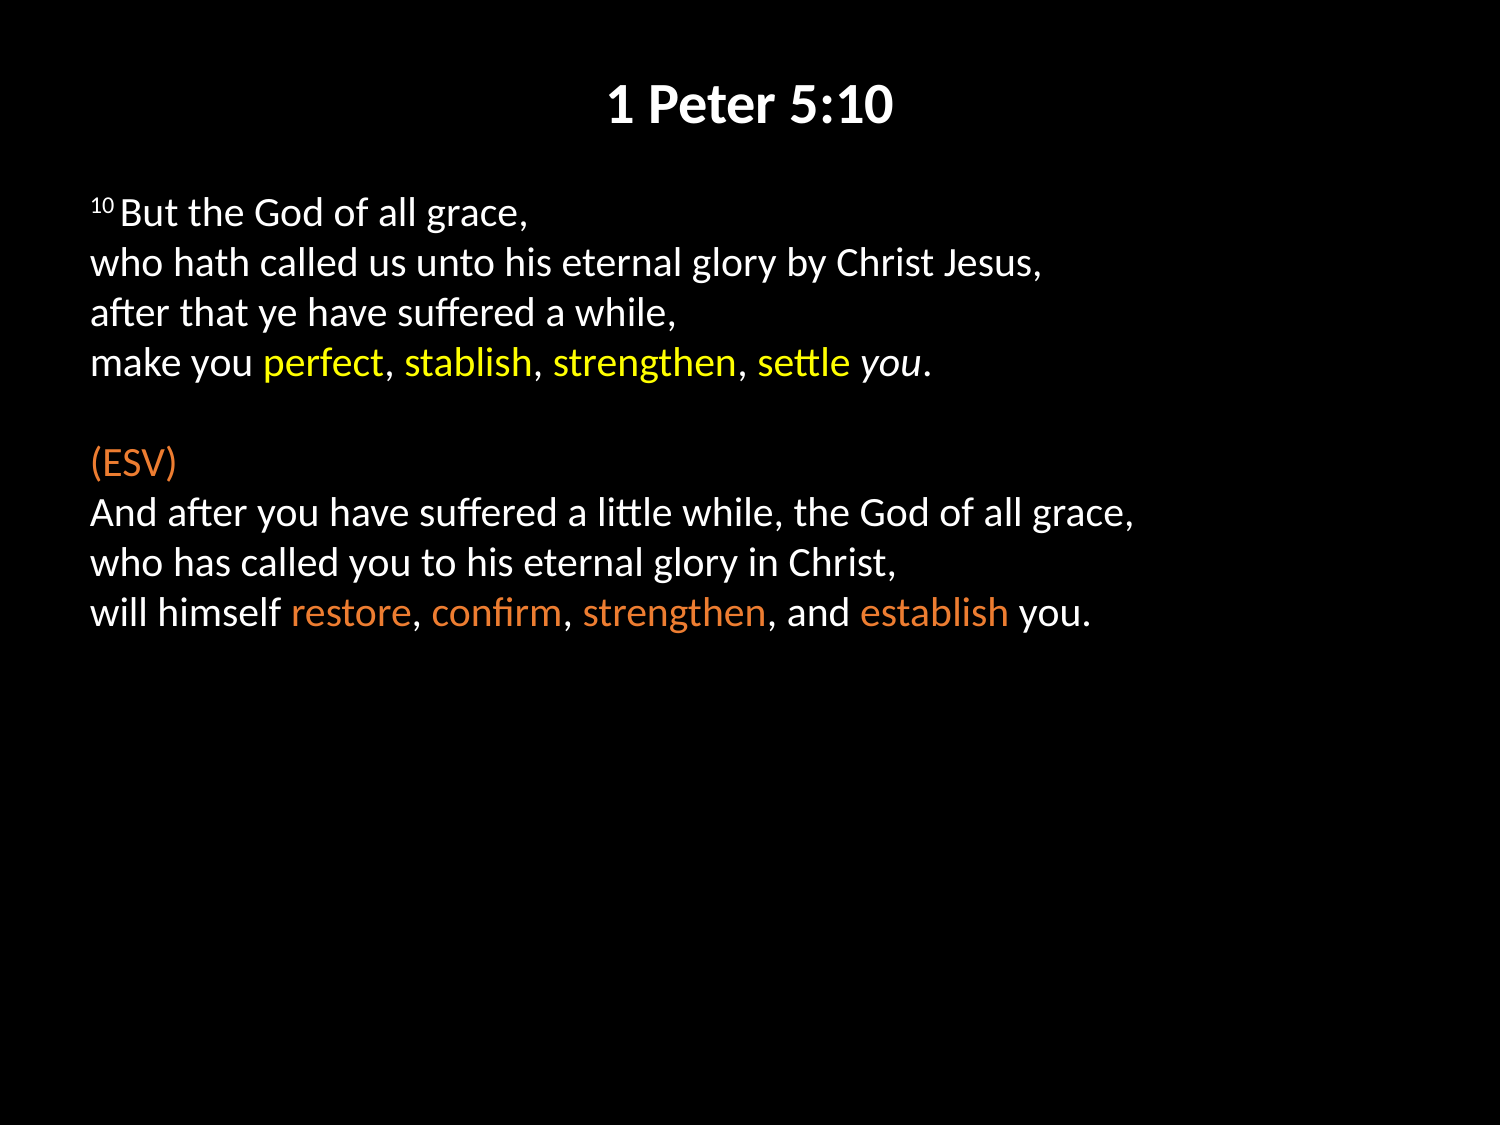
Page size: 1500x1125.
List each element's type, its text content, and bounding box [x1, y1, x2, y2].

text_box 1 Peter 5:10 10 But the God of all grace, who hath called us unto his eternal glory by Christ Jesus, after that ye have suffered a while, make you perfect, stablish, strengthen, settle you. (ESV) And after you have suffered a little while, the God of all grace, who has called you to his eternal glory in Christ, will himself restore, confirm, strengthen, and establish you. [0, 57, 1500, 693]
